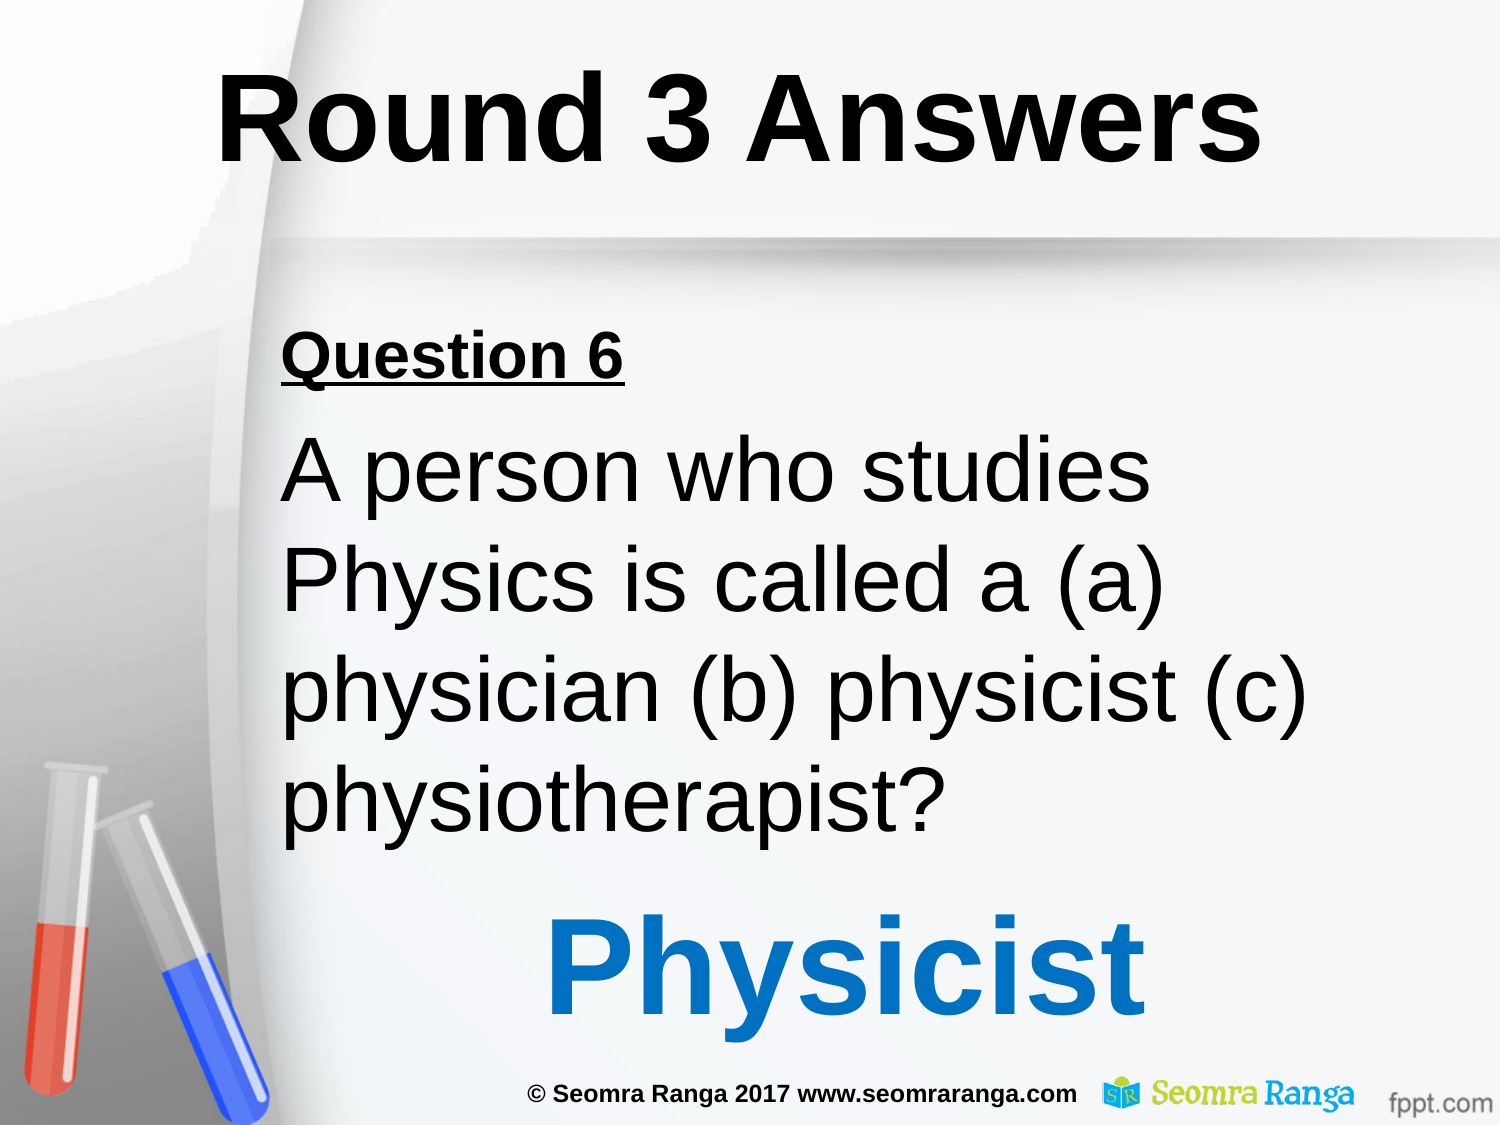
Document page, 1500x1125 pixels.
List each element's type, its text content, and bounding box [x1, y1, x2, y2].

picture [0, 0, 1500, 1125]
list Question 6 A person who studies Physics is called a (a) physician (b) physicist (c) physiotherapist? Physicist [265, 304, 1425, 1047]
title Round 3 Answers [64, 31, 1415, 192]
text_box © Seomra Ranga 2017 www.seomraranga.com [431, 1070, 1087, 1116]
